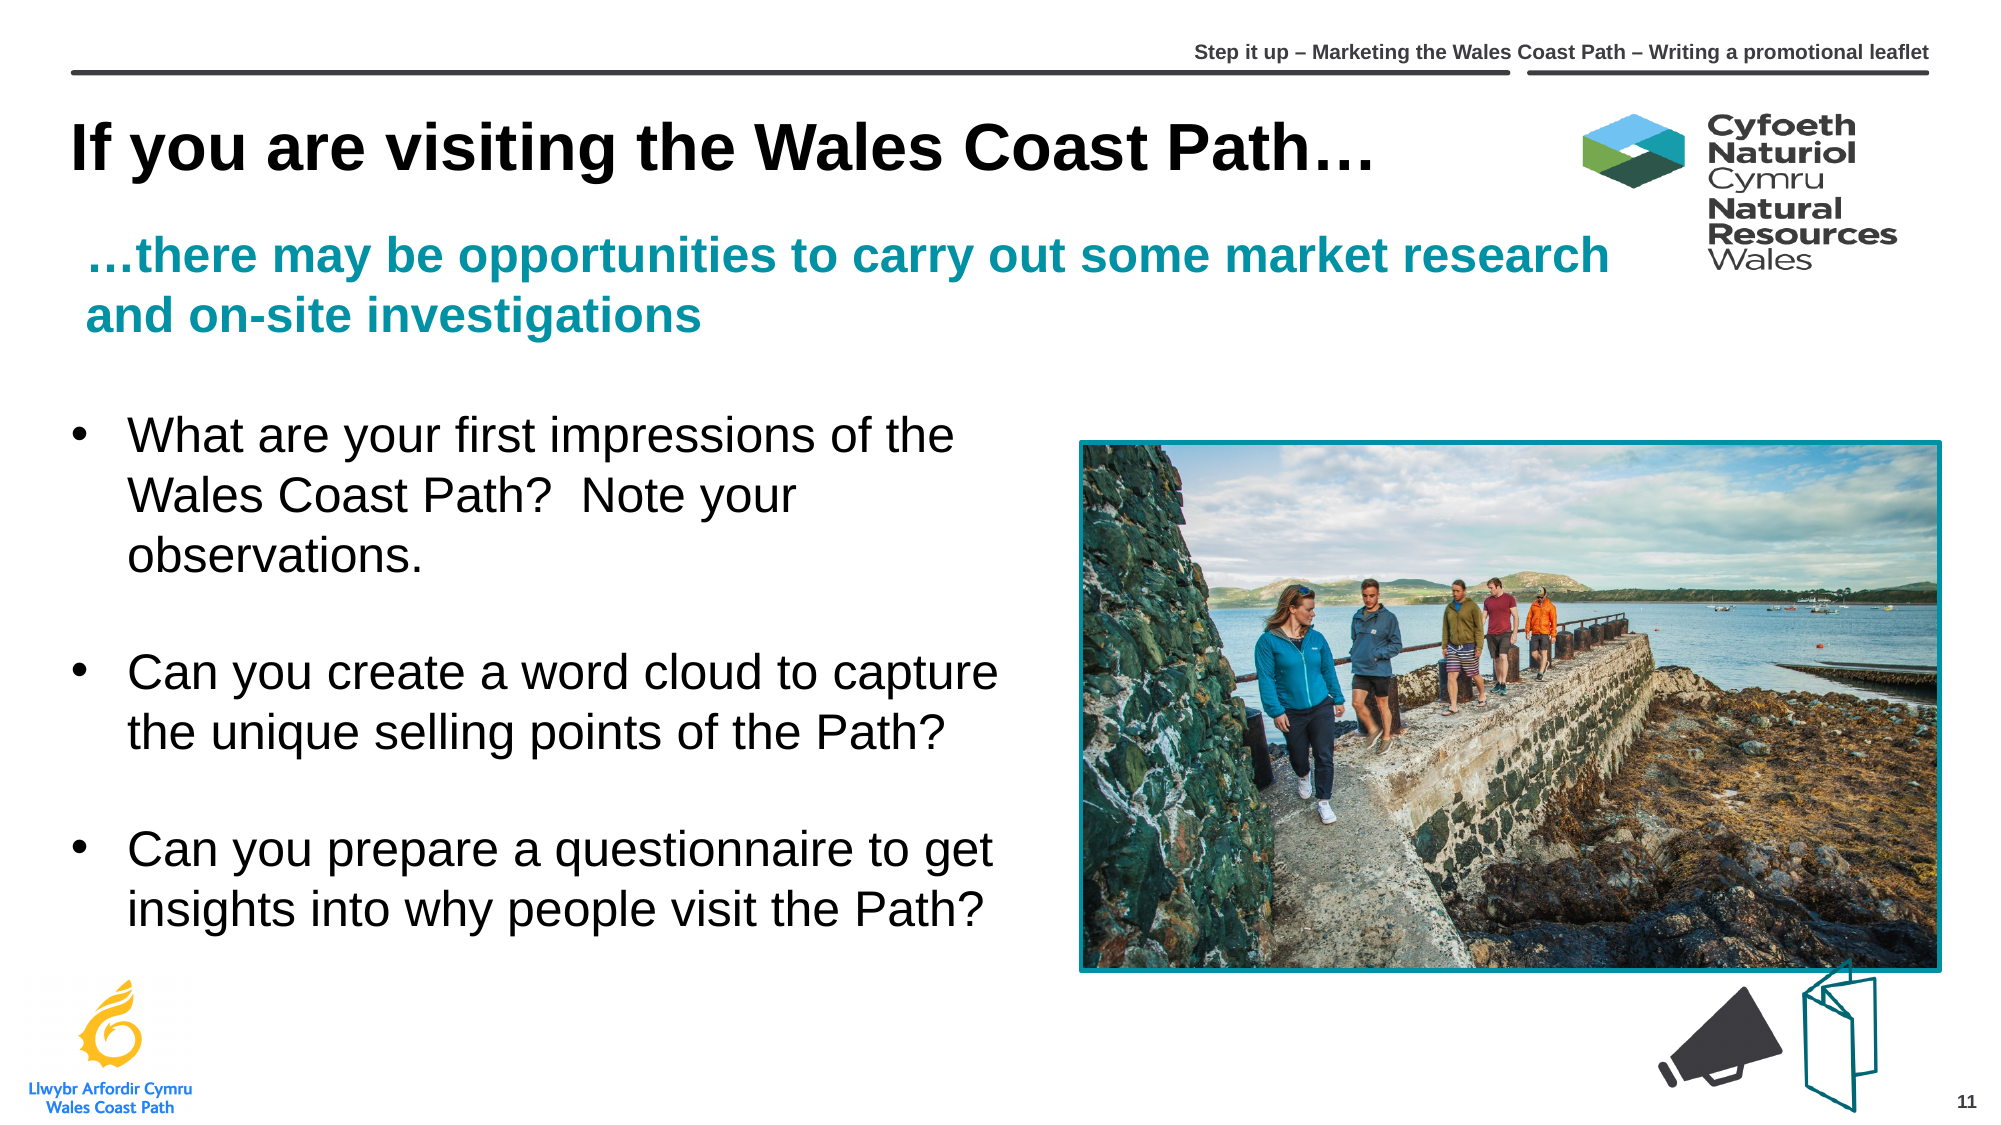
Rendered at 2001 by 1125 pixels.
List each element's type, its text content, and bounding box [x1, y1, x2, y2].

picture [1930, 444, 1938, 969]
slide_number 11 [1935, 1052, 1977, 1112]
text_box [22, 12, 1930, 1123]
